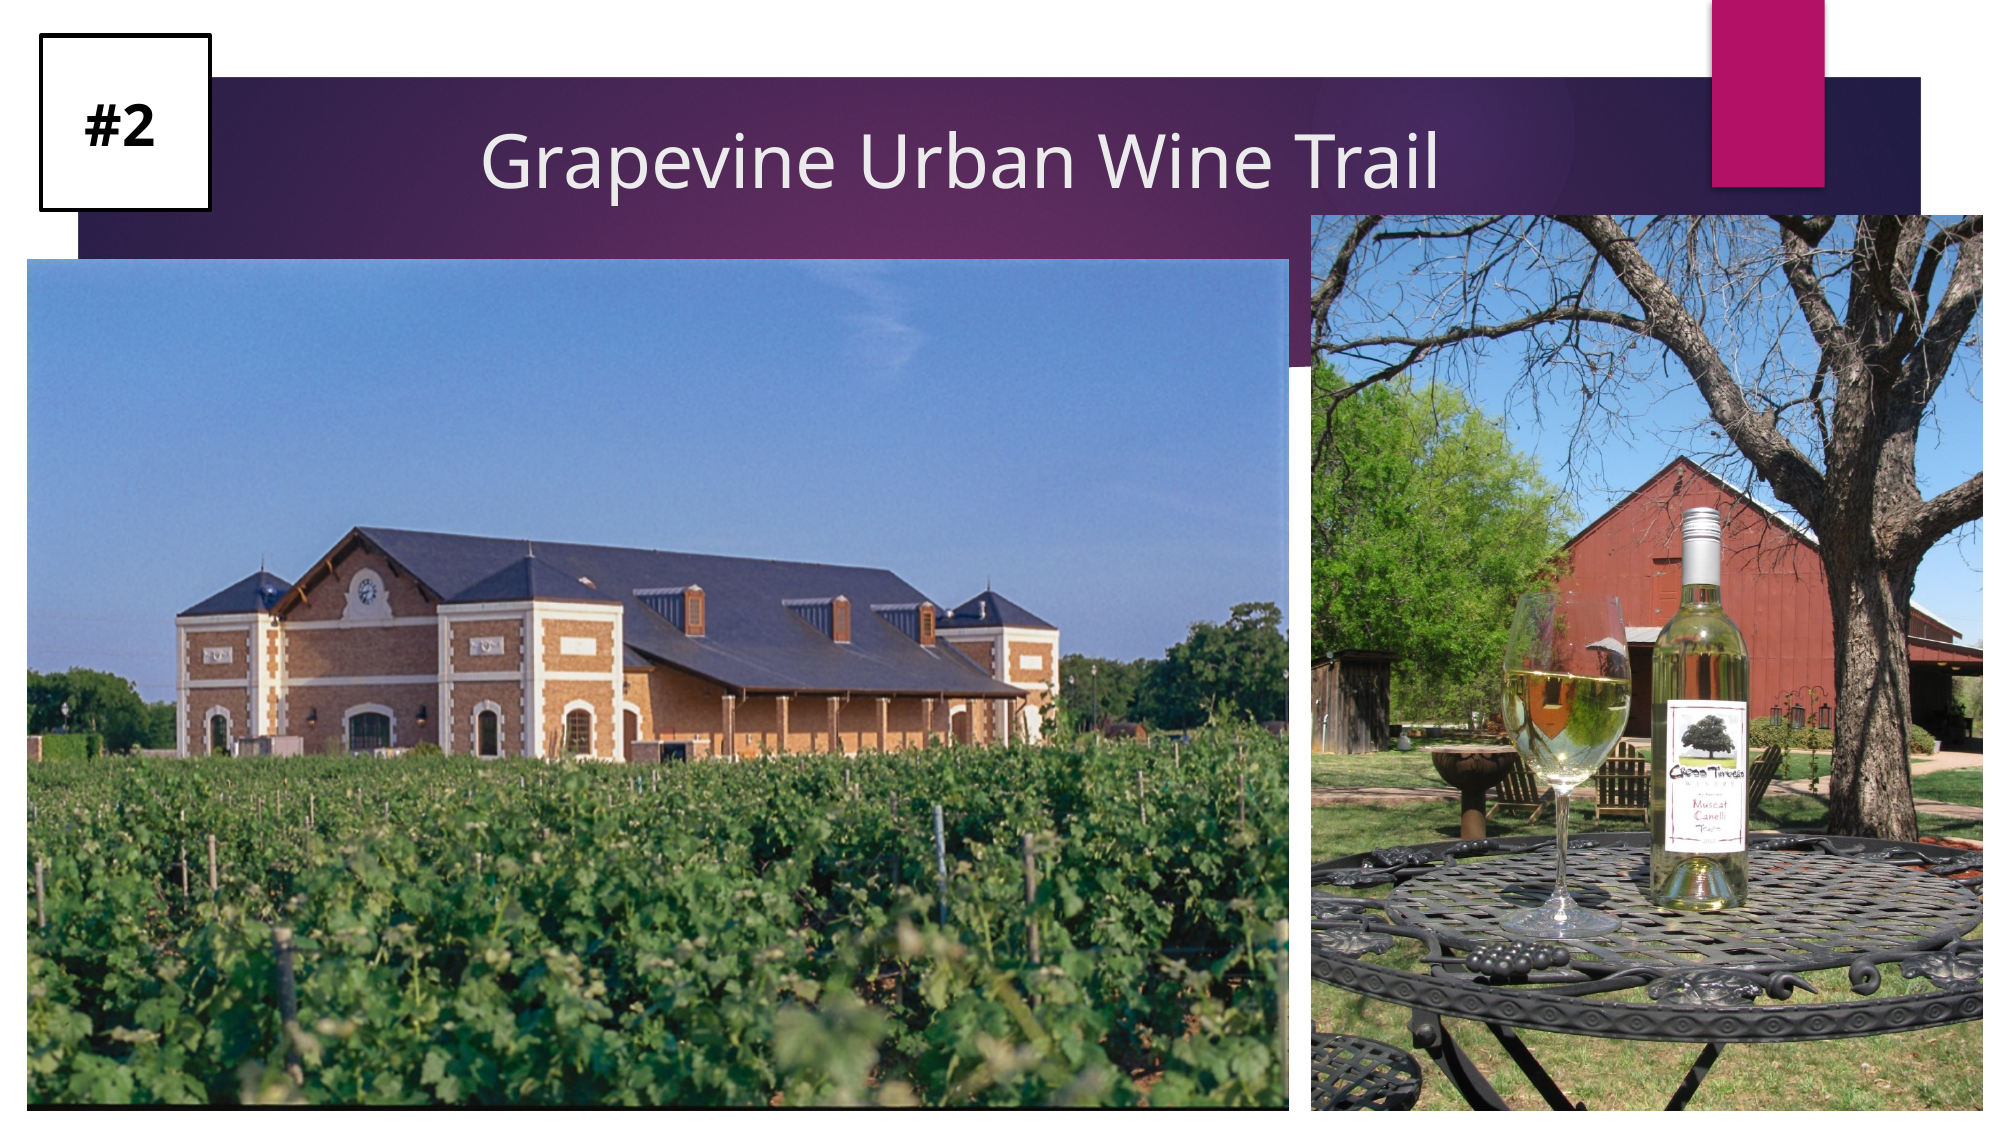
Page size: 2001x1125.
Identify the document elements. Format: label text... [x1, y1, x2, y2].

picture [1311, 215, 1984, 1112]
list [27, 258, 1289, 1112]
text_box #2 [40, 35, 211, 211]
title Grapevine Urban Wine Trail [242, 100, 1680, 216]
